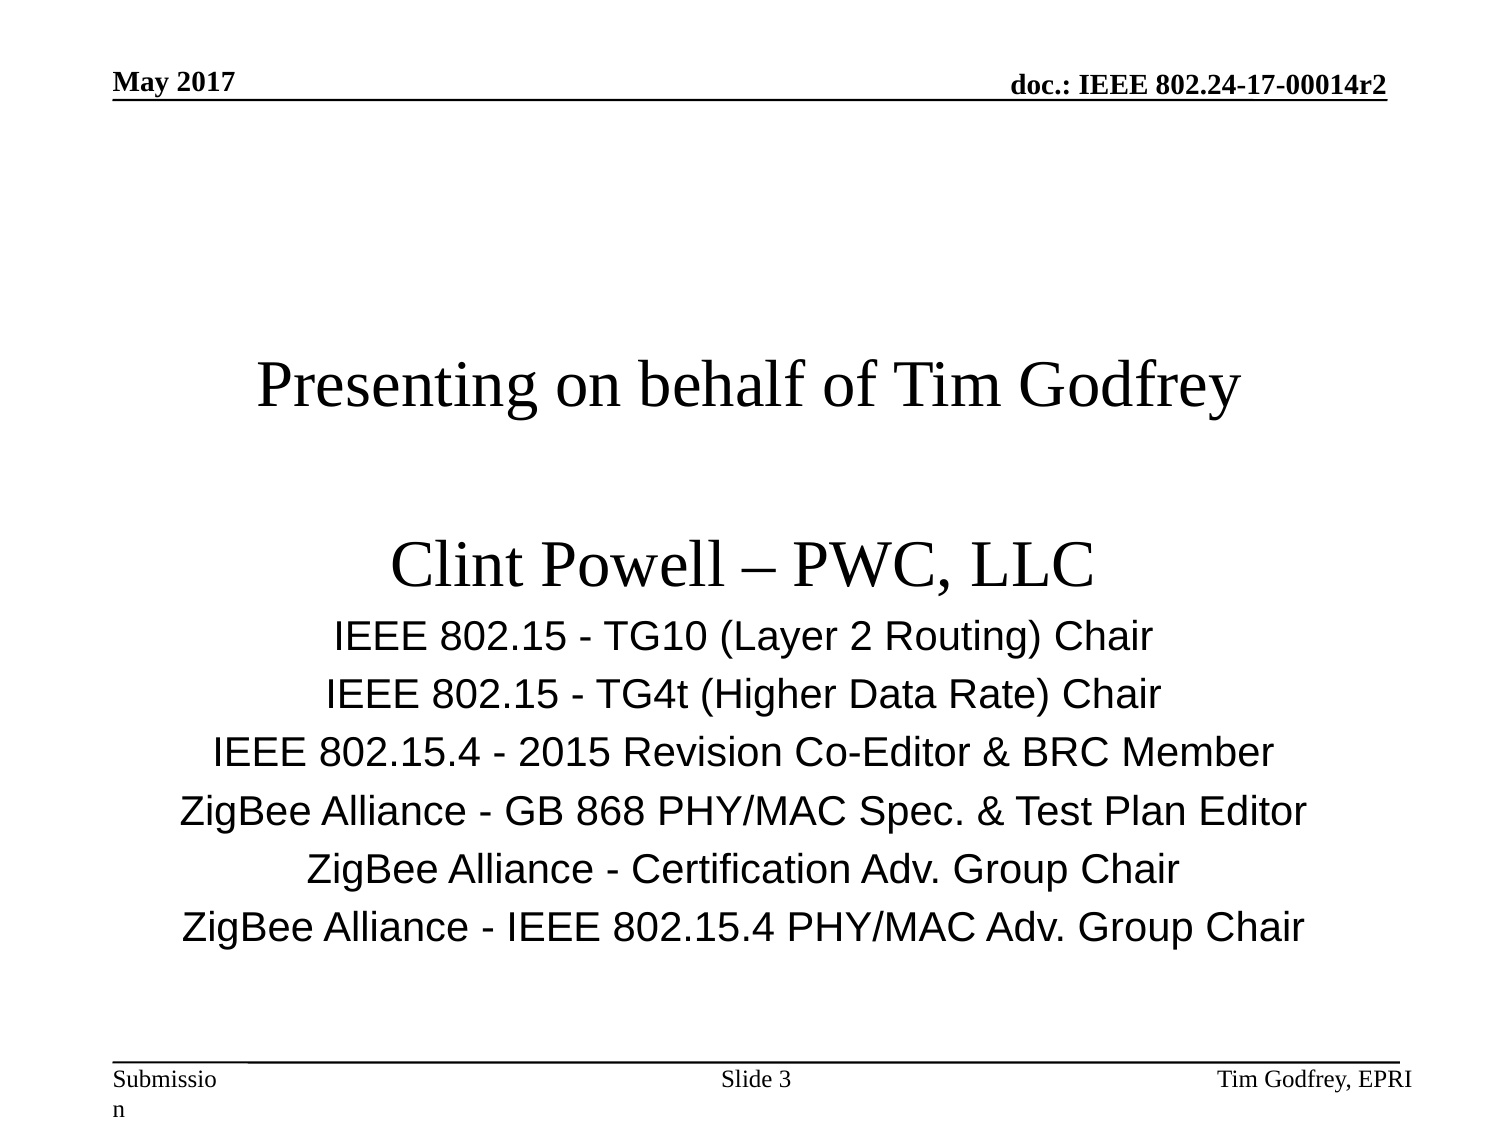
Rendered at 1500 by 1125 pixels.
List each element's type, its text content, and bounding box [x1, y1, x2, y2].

footer Tim Godfrey, EPRI [900, 1062, 1413, 1093]
subtitle Clint Powell – PWC, LLC IEEE 802.15 - TG10 (Layer 2 Routing) Chair IEEE 802.15 - TG4t (Higher Data Rate) Chair IEEE 802.15.4 - 2015 Revision Co-Editor & BRC Member ZigBee Alliance - GB 868 PHY/MAC Spec. & Test Plan Editor ZigBee Alliance - Certification Adv. Group Chair ZigBee Alliance - IEEE 802.15.4 PHY/MAC Adv. Group Chair [112, 512, 1375, 972]
title Presenting on behalf of Tim Godfrey [187, 184, 1313, 512]
slide_number Slide 3 [712, 1062, 800, 1093]
